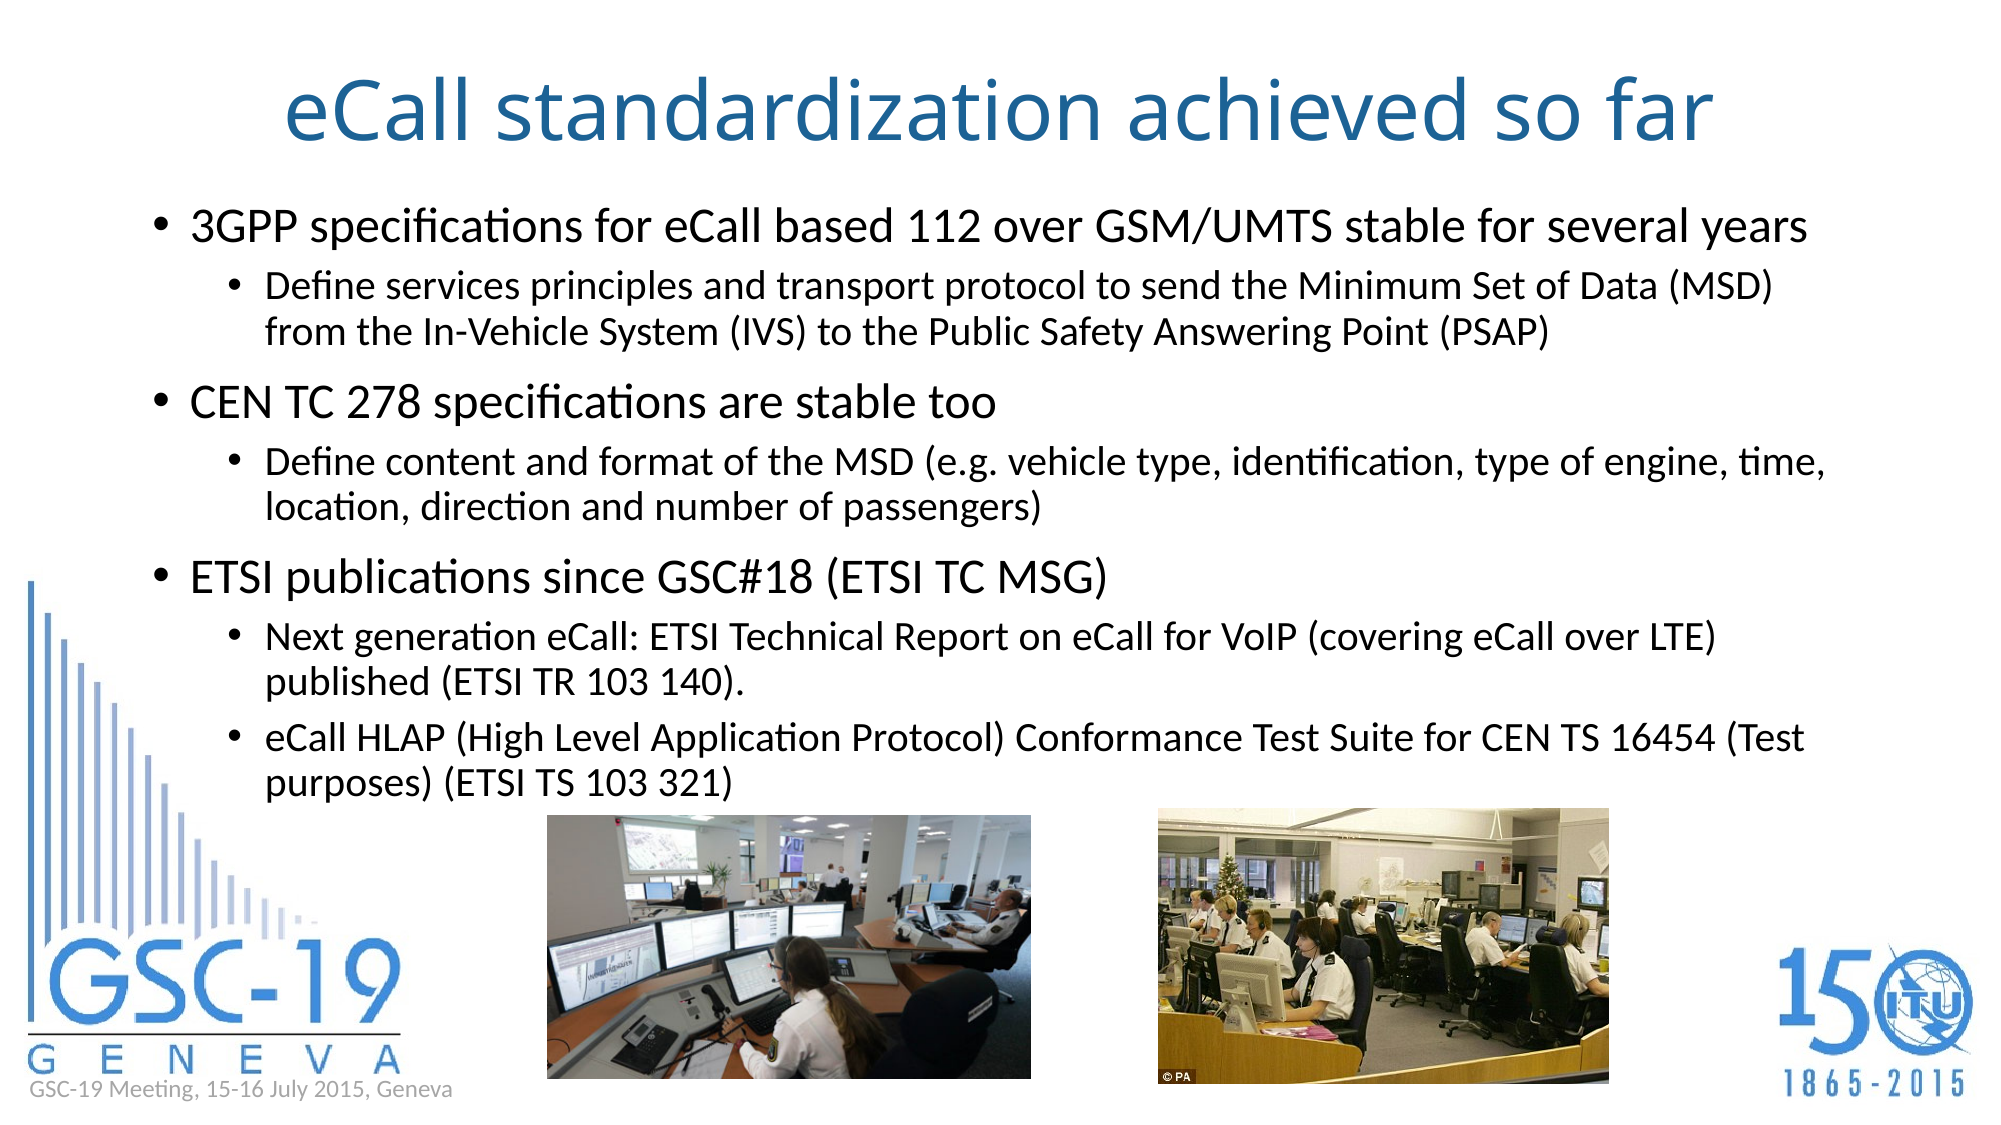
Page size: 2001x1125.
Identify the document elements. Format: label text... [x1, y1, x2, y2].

list 3GPP specifications for eCall based 112 over GSM/UMTS stable for several years Define services principles and transport protocol to send the Minimum Set of Data (MSD) from the In-Vehicle System (IVS) to the Public Safety Answering Point (PSAP) CEN TC 278 specifications are stable too Define content and format of the MSD (e.g. vehicle type, identification, type of engine, time, location, direction and number of passengers) ETSI publications since GSC#18 (ETSI TC MSG) Next generation eCall: ETSI Technical Report on eCall for VoIP (covering eCall over LTE) published (ETSI TR 103 140). eCall HLAP (High Level Application Protocol) Conformance Test Suite for CEN TS 16454 (Test purposes) (ETSI TS 103 321) [137, 192, 1863, 951]
picture [547, 815, 1032, 1079]
picture [1766, 936, 1986, 1107]
picture [1158, 808, 1609, 1084]
title eCall standardization achieved so far [137, 34, 1863, 192]
picture [19, 567, 416, 1084]
